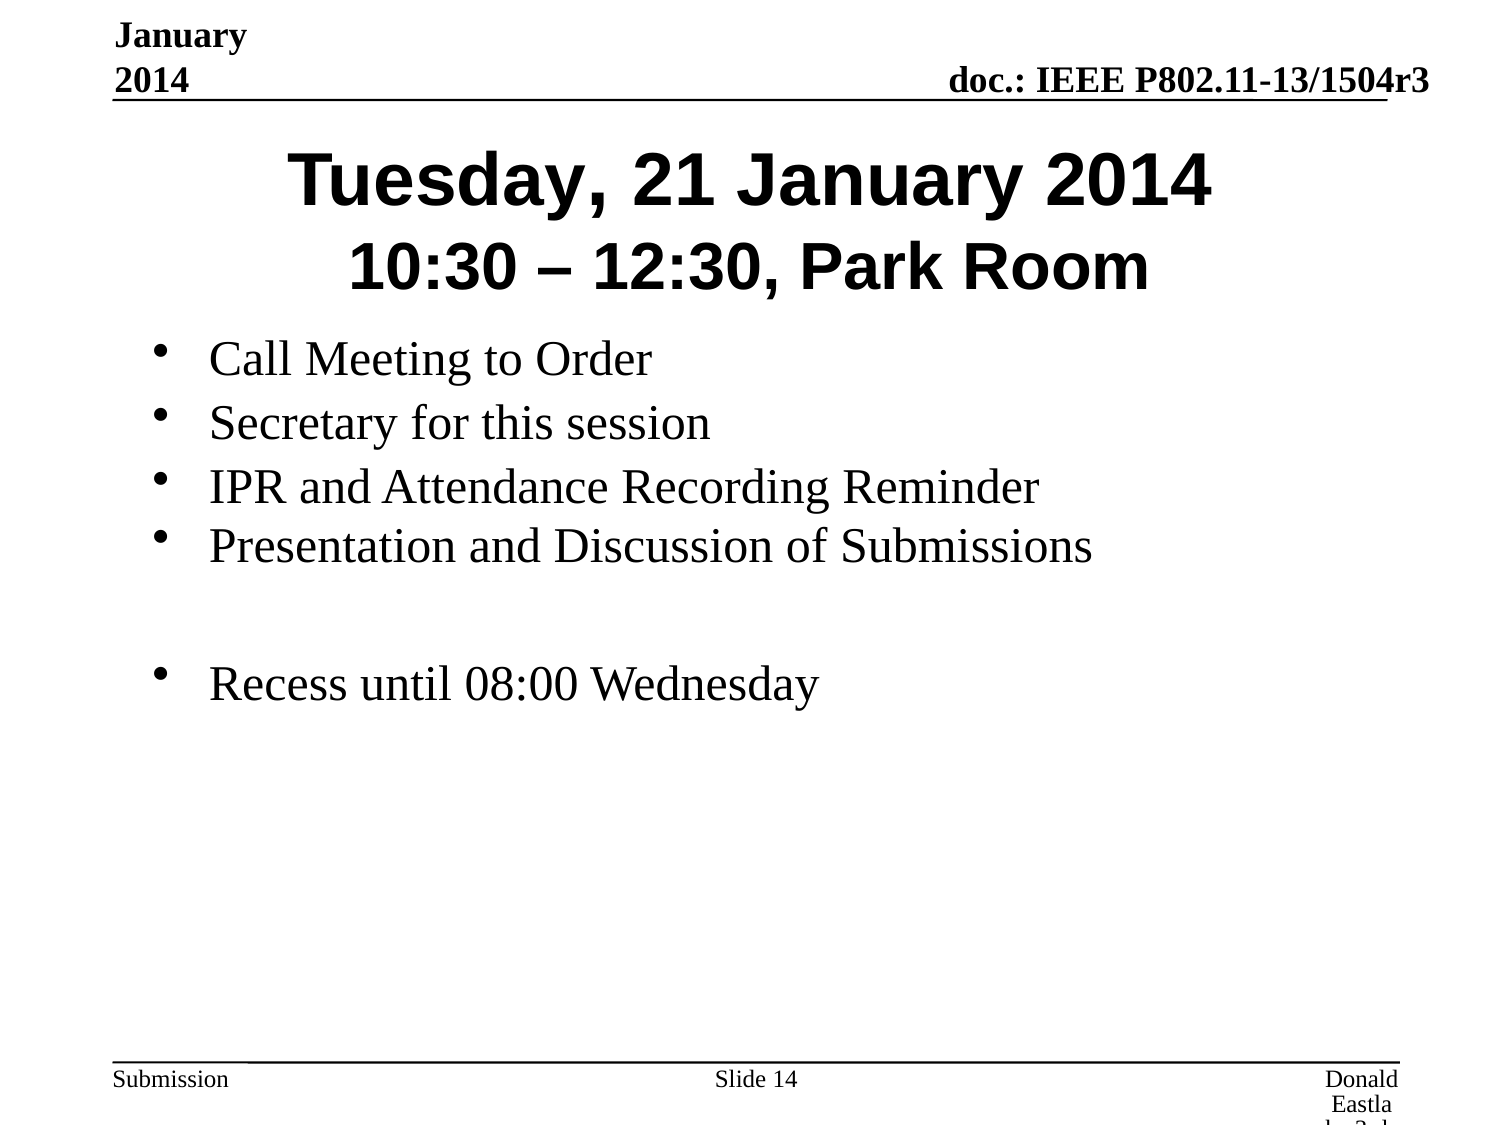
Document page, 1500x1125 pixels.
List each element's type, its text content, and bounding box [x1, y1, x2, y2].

slide_number Slide 14 [712, 1063, 800, 1093]
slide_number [114, 54, 290, 100]
list Call Meeting to Order Secretary for this session IPR and Attendance Recording Reminder Presentation and Discussion of Submissions Recess until 08:00 Wednesday [137, 324, 1388, 1063]
title Tuesday, 21 January 2014 10:30 – 12:30, Park Room [112, 112, 1388, 313]
footer Donald Eastlake 3rd, Huawei Technologies [1325, 1062, 1402, 1093]
